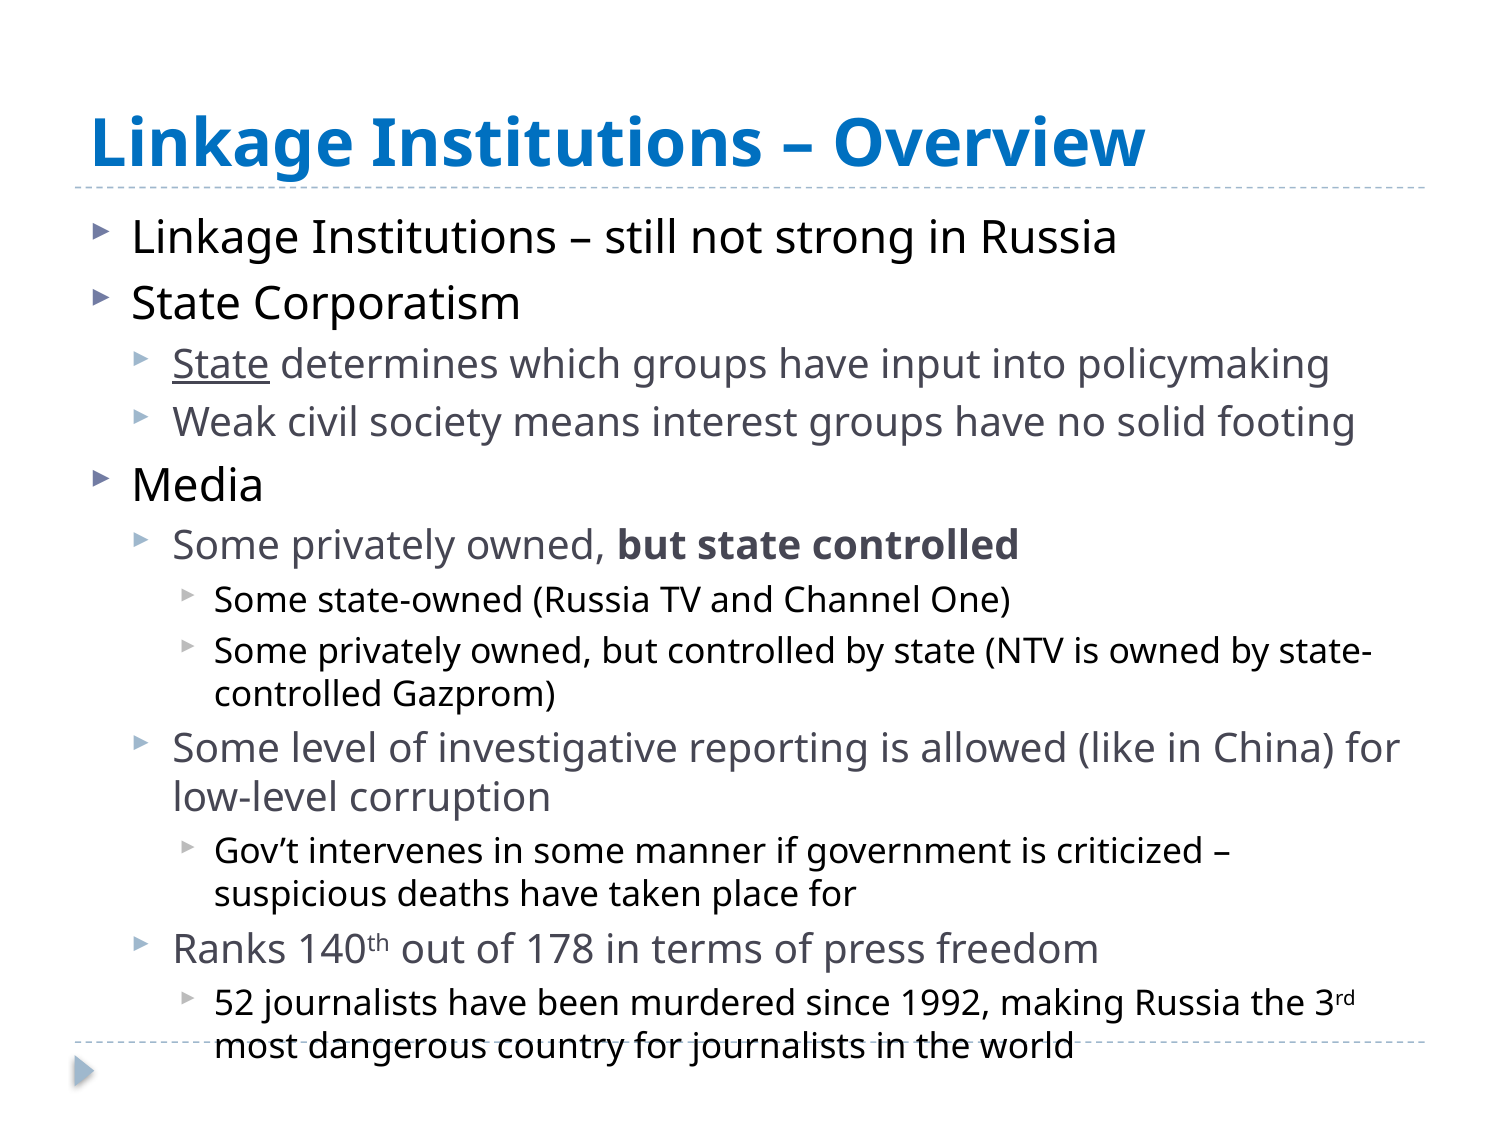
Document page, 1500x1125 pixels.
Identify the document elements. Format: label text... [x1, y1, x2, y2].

list Linkage Institutions – still not strong in Russia State Corporatism State determines which groups have input into policymaking Weak civil society means interest groups have no solid footing Media Some privately owned, but state controlled Some state-owned (Russia TV and Channel One) Some privately owned, but controlled by state (NTV is owned by state-controlled Gazprom) Some level of investigative reporting is allowed (like in China) for low-level corruption Gov’t intervenes in some manner if government is criticized – suspicious deaths have taken place for Ranks 140th out of 178 in terms of press freedom 52 journalists have been murdered since 1992, making Russia the 3rd most dangerous country for journalists in the world [75, 200, 1425, 1075]
title Linkage Institutions – Overview [75, 24, 1425, 188]
